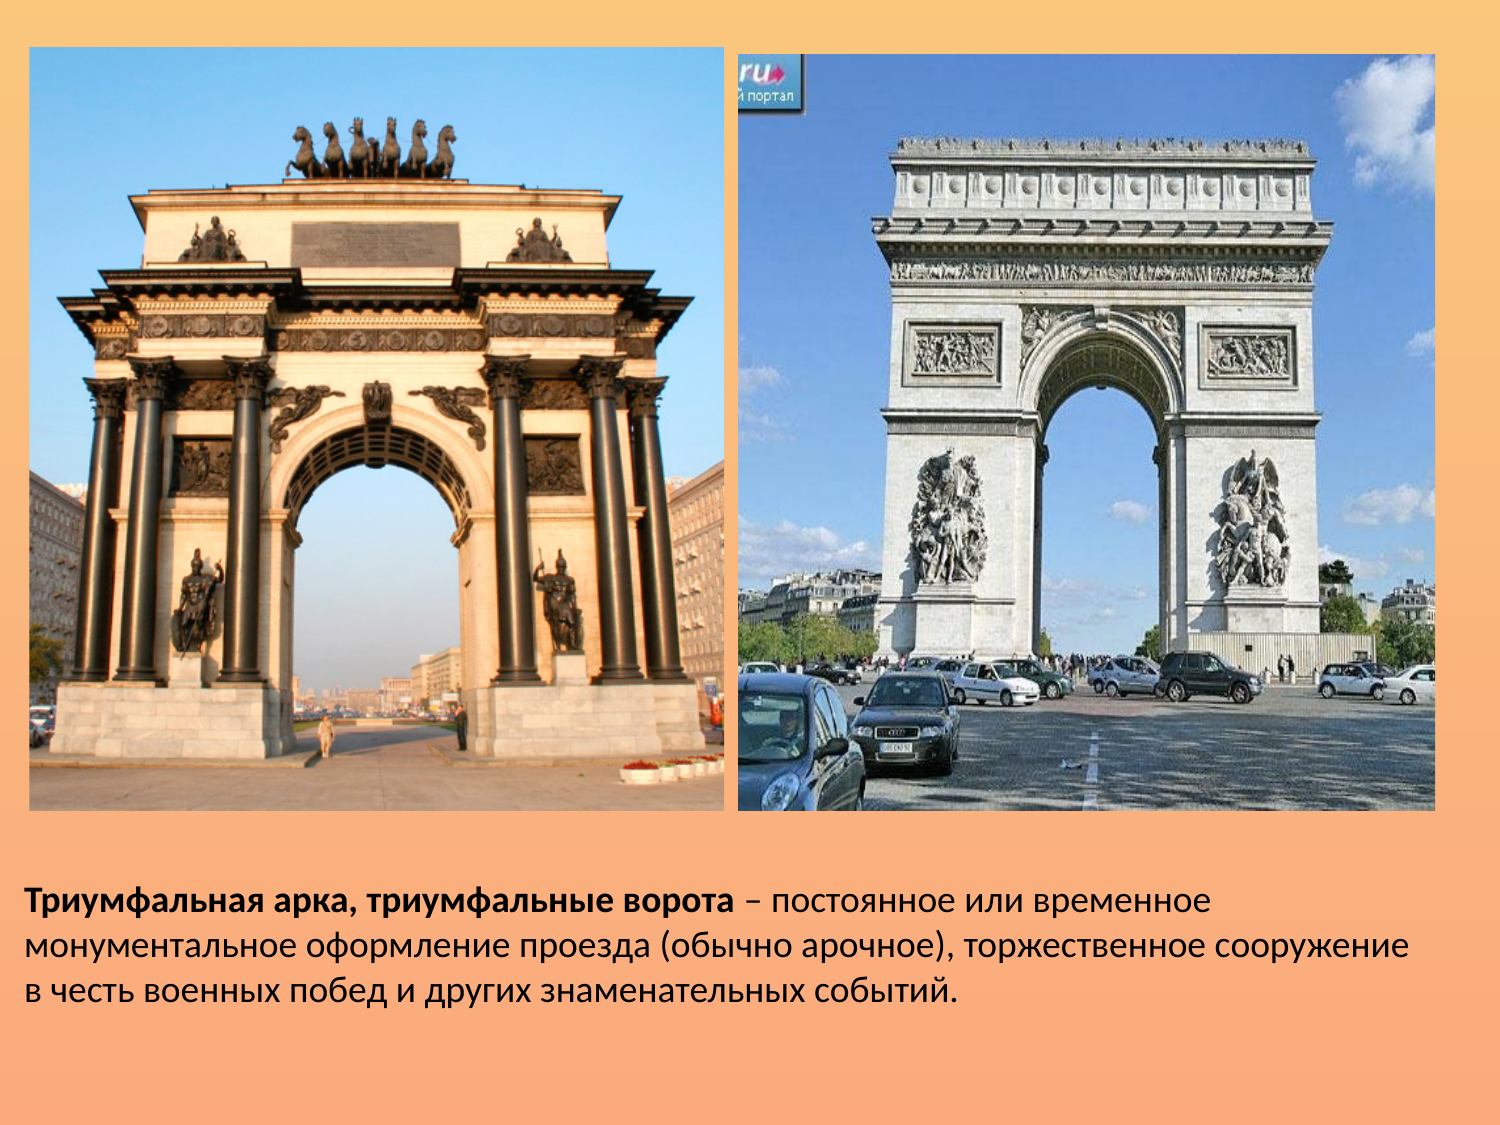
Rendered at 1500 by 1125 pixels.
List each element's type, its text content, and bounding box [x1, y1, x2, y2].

picture [29, 46, 725, 811]
text_box Триумфальная арка, триумфальные ворота – постоянное или временное монументальное оформление проезда (обычно арочное), торжественное сооружение в честь военных побед и других знаменательных событий. [9, 867, 1439, 1018]
picture [737, 54, 1436, 811]
